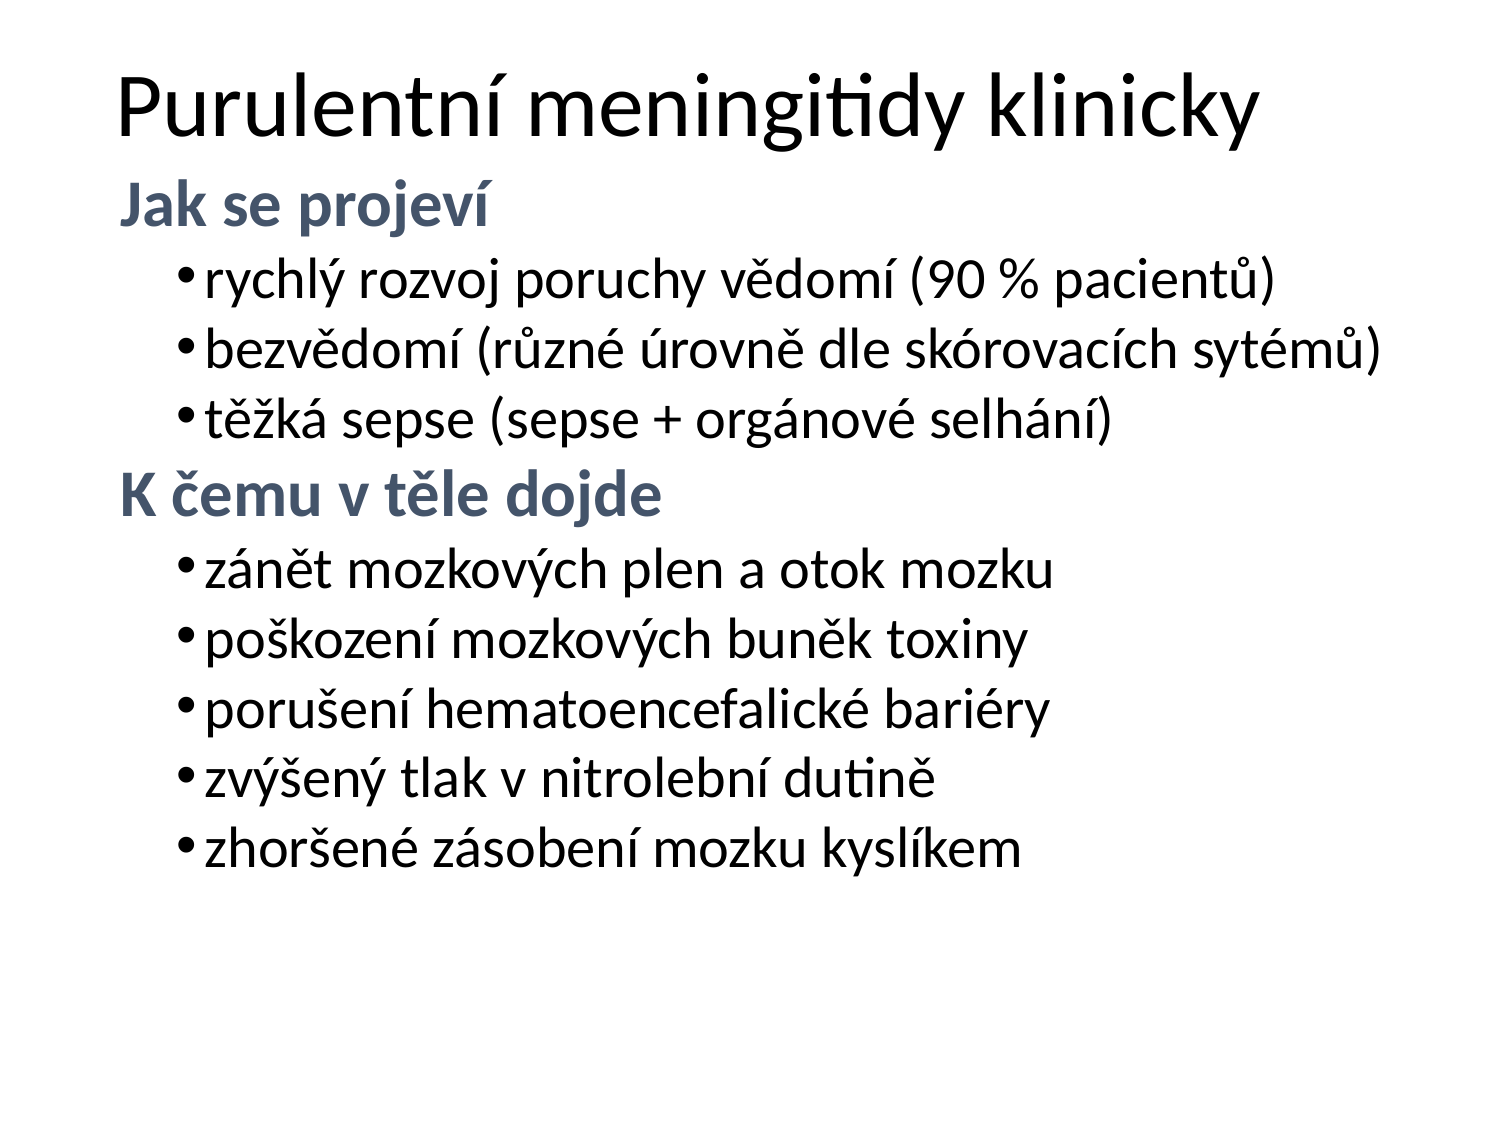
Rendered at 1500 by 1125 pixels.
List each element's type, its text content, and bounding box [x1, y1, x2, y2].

title Purulentní meningitidy klinicky [100, 30, 1376, 169]
list Jak se projeví rychlý rozvoj poruchy vědomí (90 % pacientů) bezvědomí (různé úrovně dle skórovacích sytémů) těžká sepse (sepse + orgánové selhání) K čemu v těle dojde zánět mozkových plen a otok mozku poškození mozkových buněk toxiny porušení hematoencefalické bariéry zvýšený tlak v nitrolební dutině zhoršené zásobení mozku kyslíkem [105, 152, 1500, 1066]
